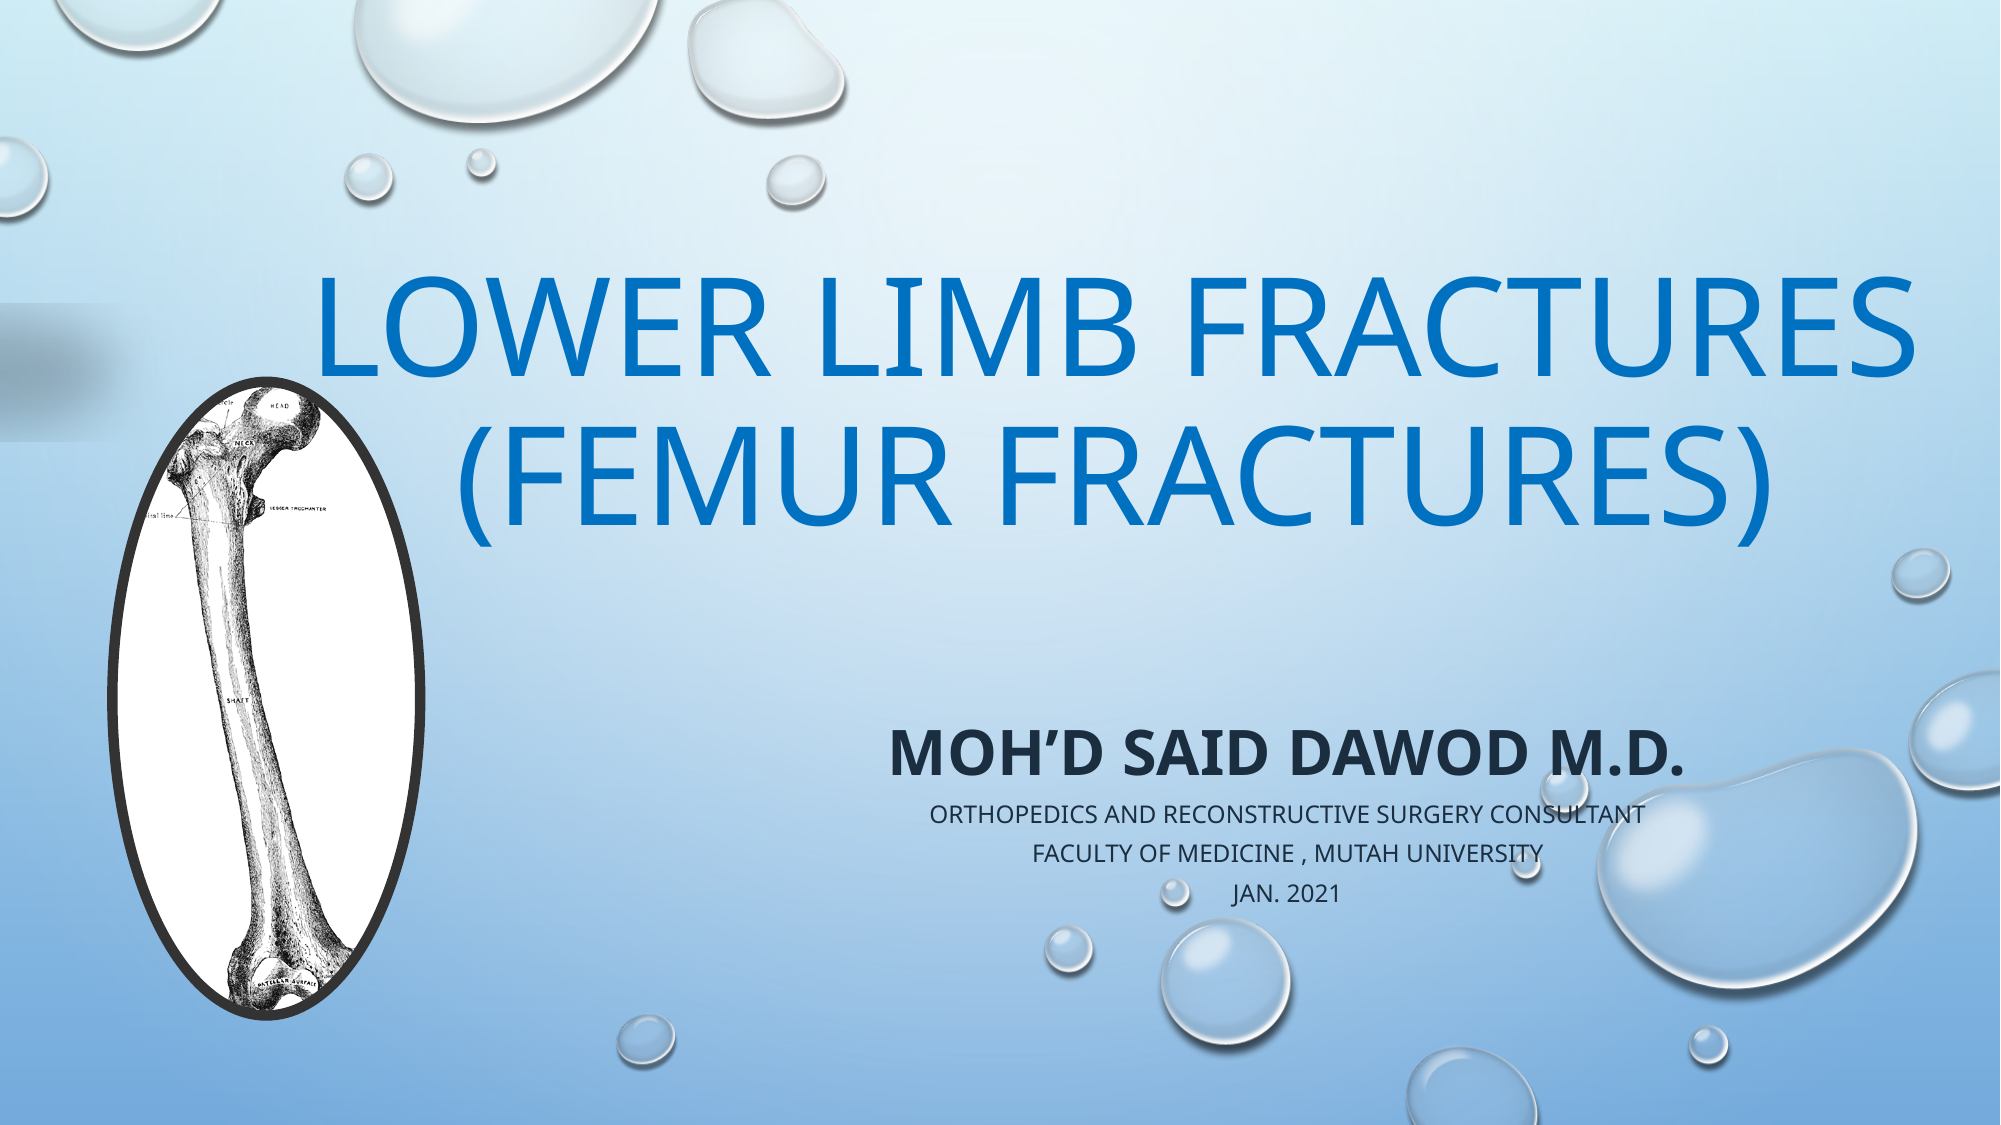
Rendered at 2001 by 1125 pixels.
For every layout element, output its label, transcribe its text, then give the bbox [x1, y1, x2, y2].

picture [0, 0, 2000, 1125]
title Lower limb fractures (femur fractures) [288, 201, 1944, 563]
subtitle Moh’d Said dawod m.d. Orthopedics and reconstructive surgery consultant Faculty of Medicine , mutah University Jan. 2021 [784, 690, 1792, 916]
